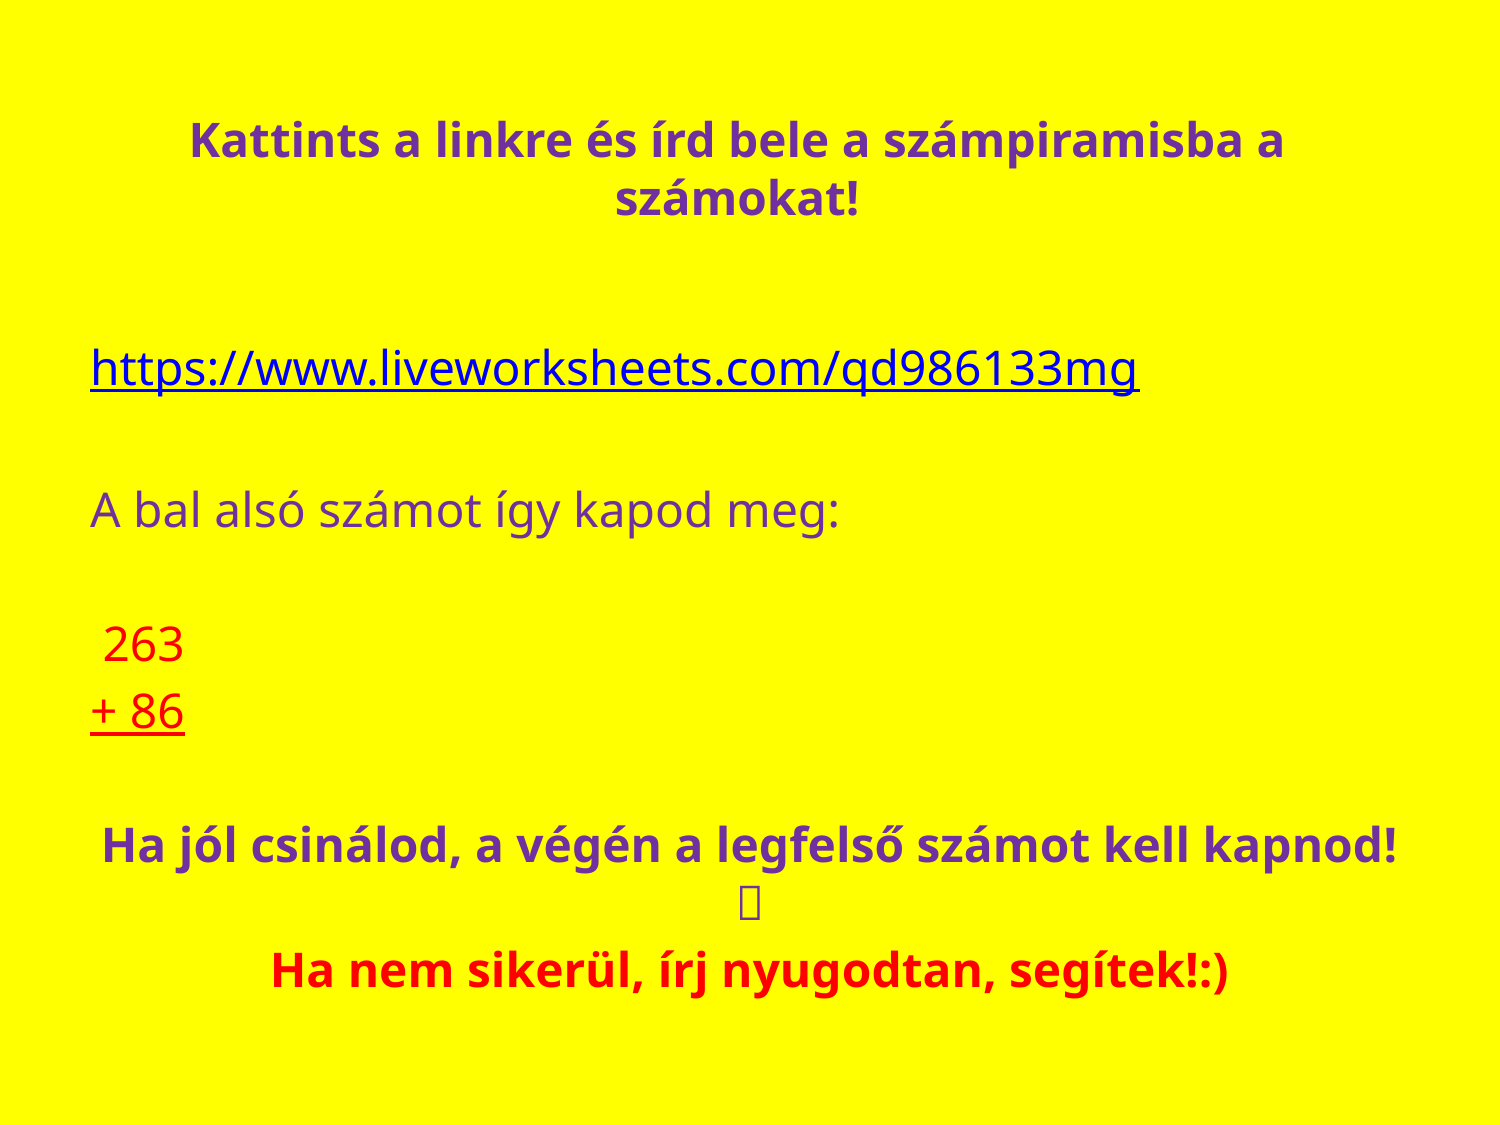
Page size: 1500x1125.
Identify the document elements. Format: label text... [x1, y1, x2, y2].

title Kattints a linkre és írd bele a számpiramisba a számokat! [75, 101, 1400, 233]
list https://www.liveworksheets.com/qd986133mg A bal alsó számot így kapod meg: 263 + 86 Ha jól csinálod, a végén a legfelső számot kell kapnod! Ha nem sikerül, írj nyugodtan, segítek!:) [75, 262, 1425, 1005]
